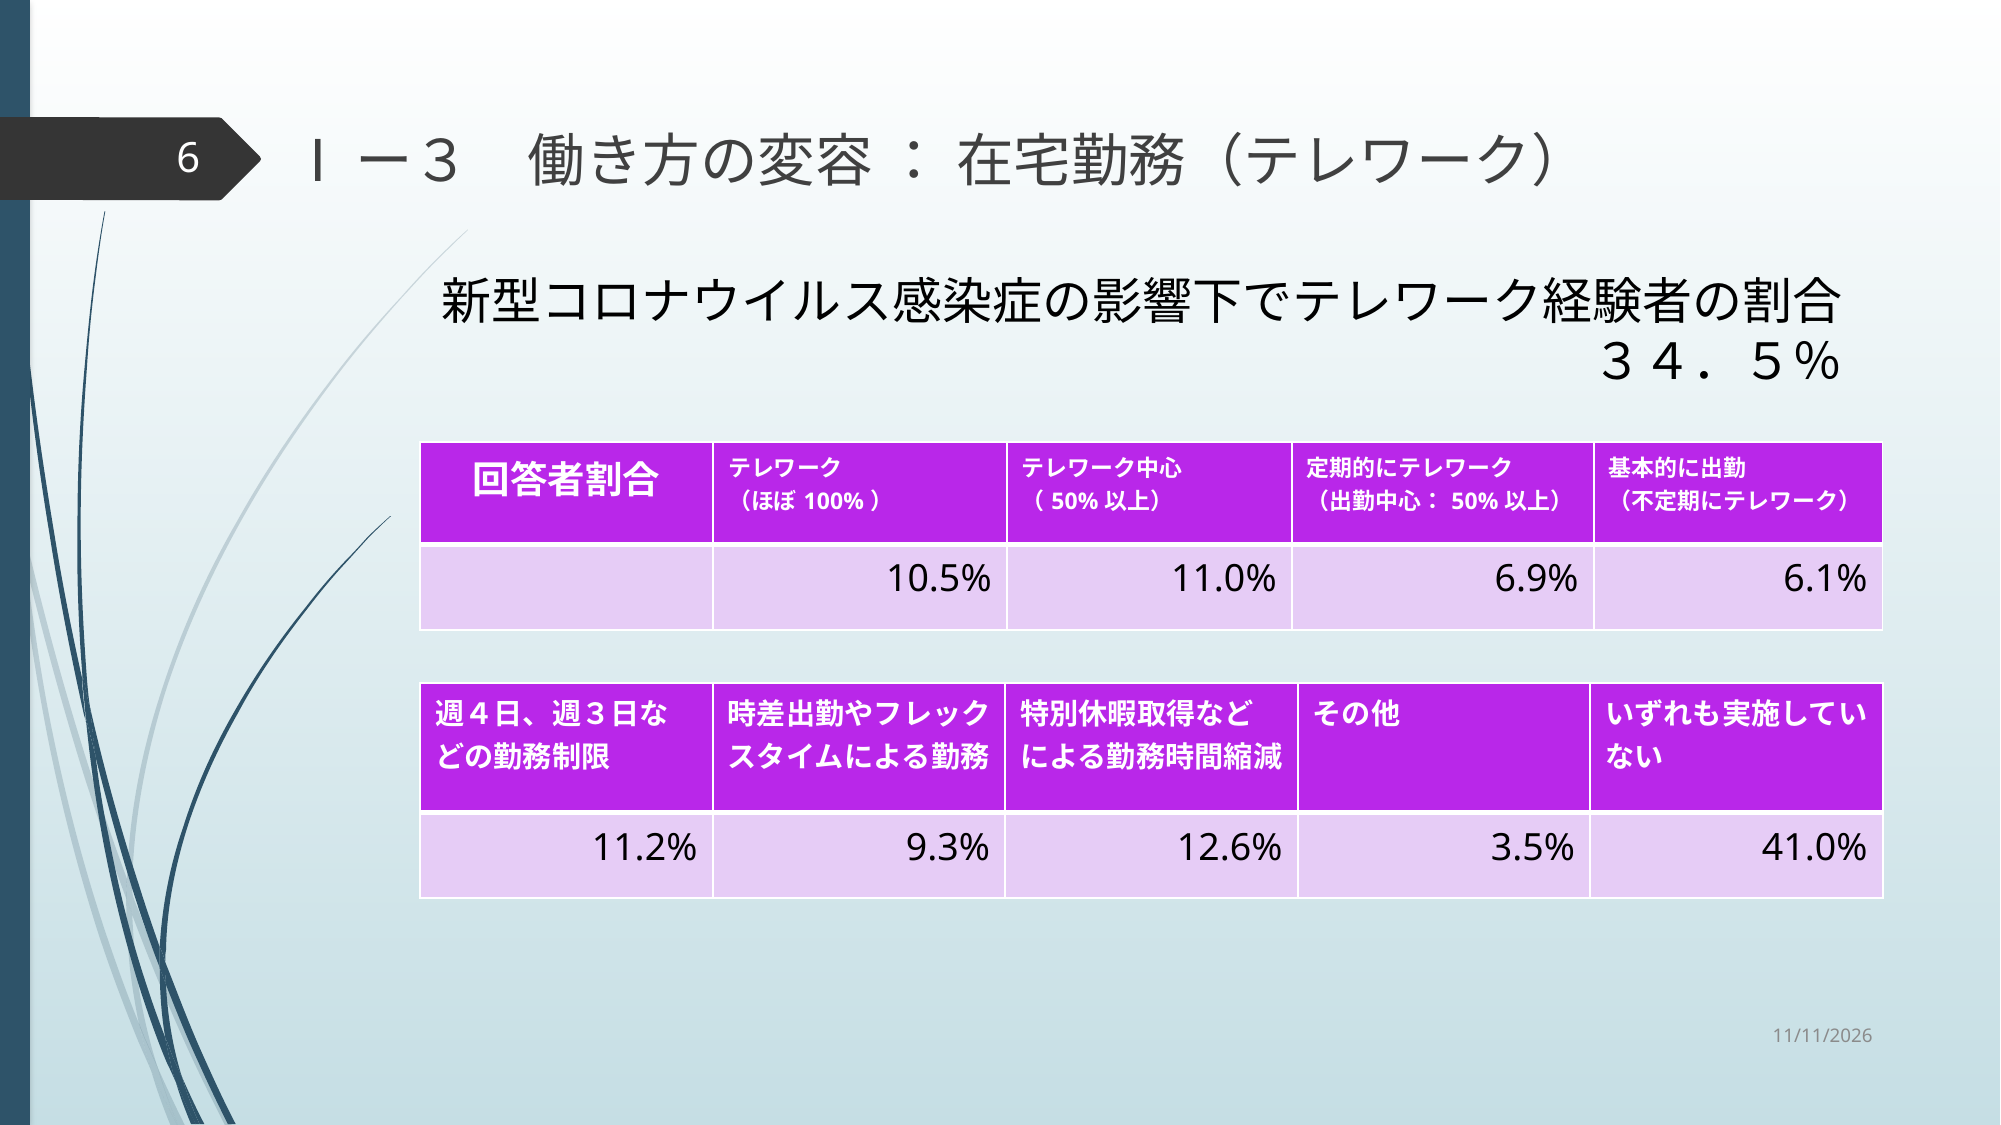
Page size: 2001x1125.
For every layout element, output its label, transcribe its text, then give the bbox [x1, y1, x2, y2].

list Ⅰー３ 働き方の変容 ： 在宅勤務（テレワーク） [274, 116, 1888, 202]
table_cell 11.0% [1008, 547, 1291, 629]
table_header 基本的に出勤 （不定期にテレワーク） [1595, 443, 1882, 542]
table_cell 12.6% [1006, 815, 1297, 897]
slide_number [1699, 1005, 1888, 1067]
slide_number 6 [87, 129, 216, 190]
table_cell 9.3% [714, 815, 1004, 897]
table_header テレワーク中心 （50%以上） [1008, 443, 1291, 542]
table_cell 11.2% [421, 815, 712, 897]
table_cell 3.5% [1299, 815, 1589, 897]
text_box 新型コロナウイルス感染症の影響下でテレワーク経験者の割合 ３４．５％ [427, 261, 1857, 397]
table_header テレワーク （ほぼ100%） [714, 443, 1006, 542]
table_header その他 [1299, 684, 1589, 810]
table_header 定期的にテレワーク （出勤中心：50%以上） [1293, 443, 1593, 542]
table_header 特別休暇取得などによる勤務時間縮減 [1006, 684, 1297, 810]
table_cell 6.9% [1293, 547, 1593, 629]
table_header 時差出勤やフレックスタイムによる勤務 [714, 684, 1004, 810]
table_header いずれも実施していない [1591, 684, 1882, 810]
table_header 週４日、週３日などの勤務制限 [421, 684, 712, 810]
table_cell 41.0% [1591, 815, 1882, 897]
table_cell 6.1% [1595, 547, 1882, 629]
table_header 回答者割合 [421, 443, 712, 542]
table_cell 10.5% [714, 547, 1006, 629]
table_cell [421, 547, 712, 629]
